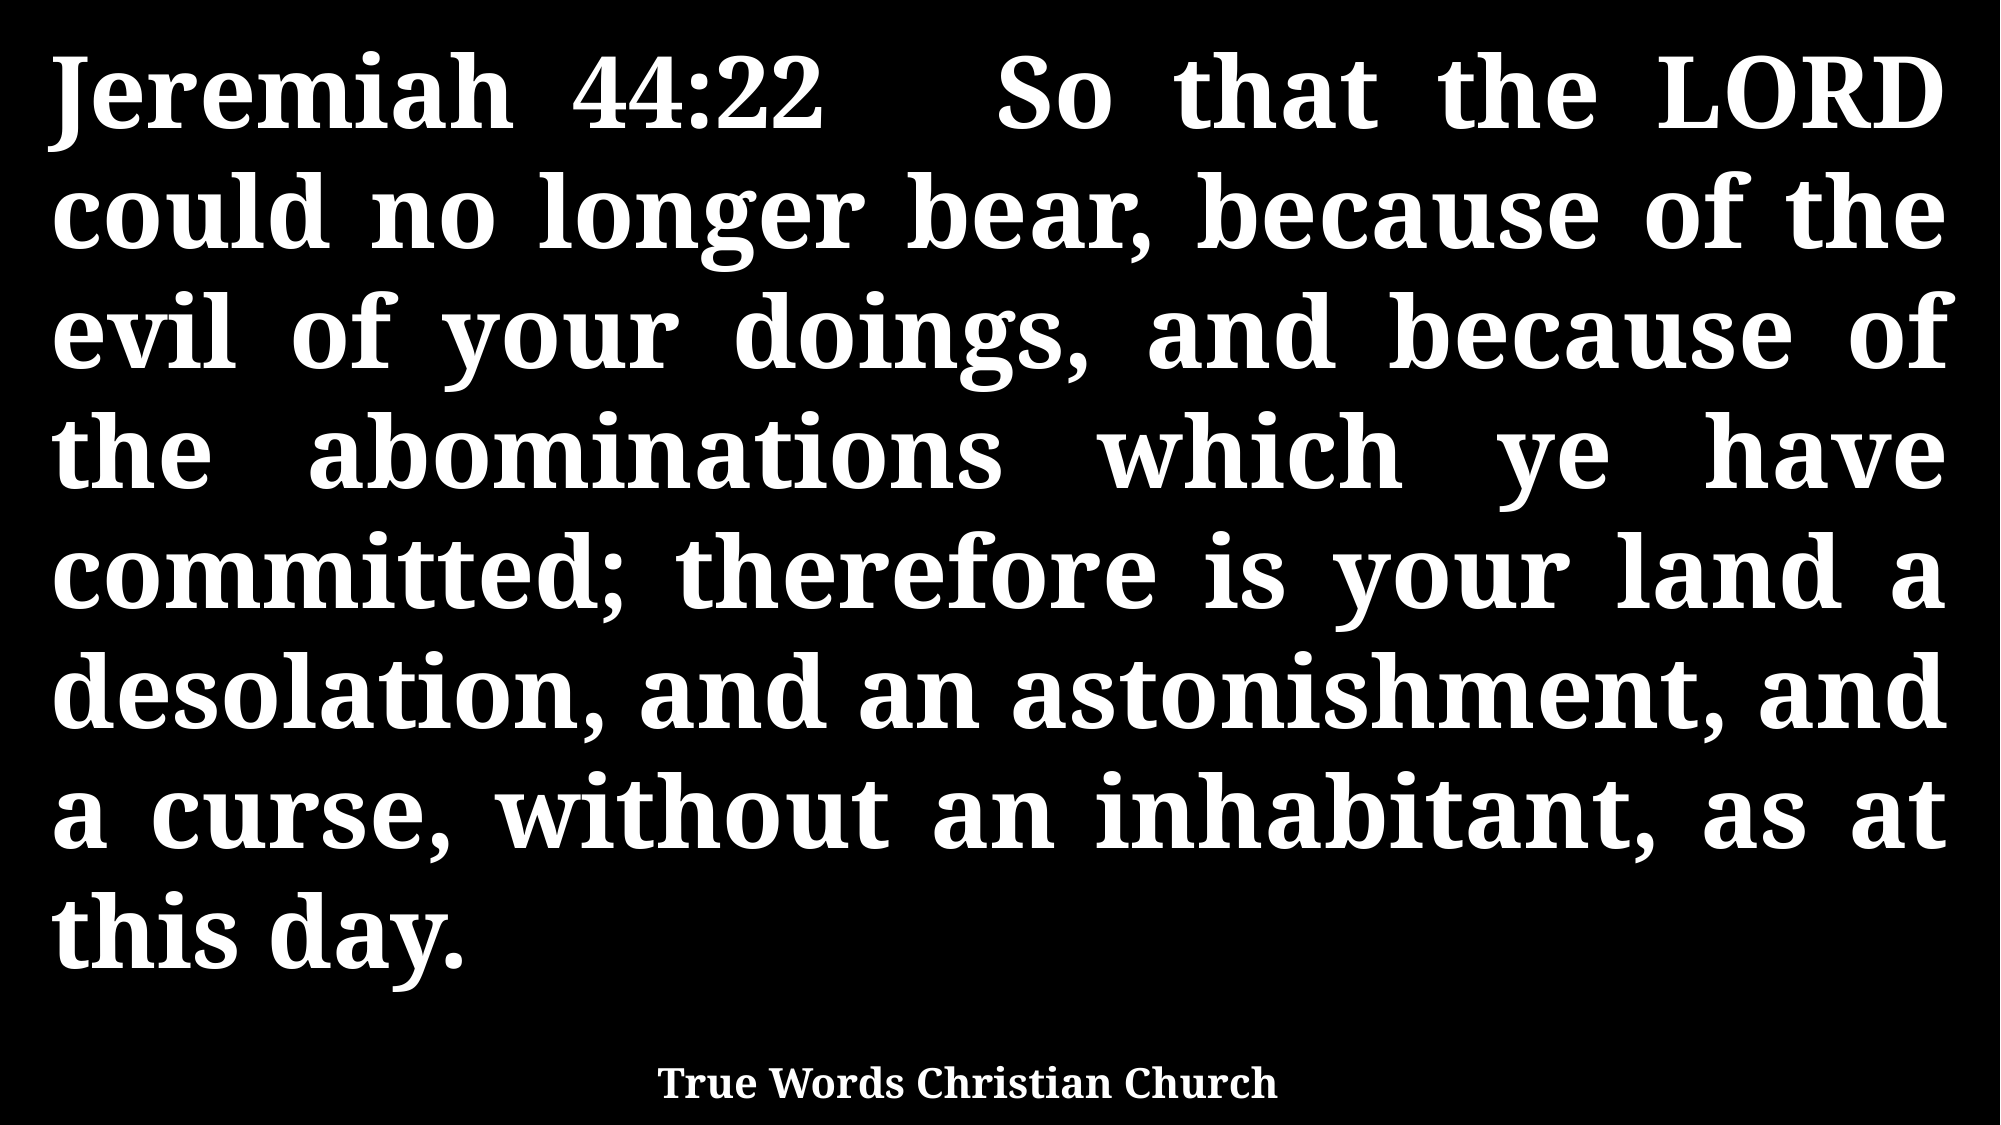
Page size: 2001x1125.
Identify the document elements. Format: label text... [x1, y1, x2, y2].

text_box Jeremiah 44:22 So that the LORD could no longer bear, because of the evil of your doings, and because of the abominations which ye have committed; therefore is your land a desolation, and an astonishment, and a curse, without an inhabitant, as at this day. [35, 21, 1965, 996]
text_box True Words Christian Church [642, 1049, 1294, 1114]
